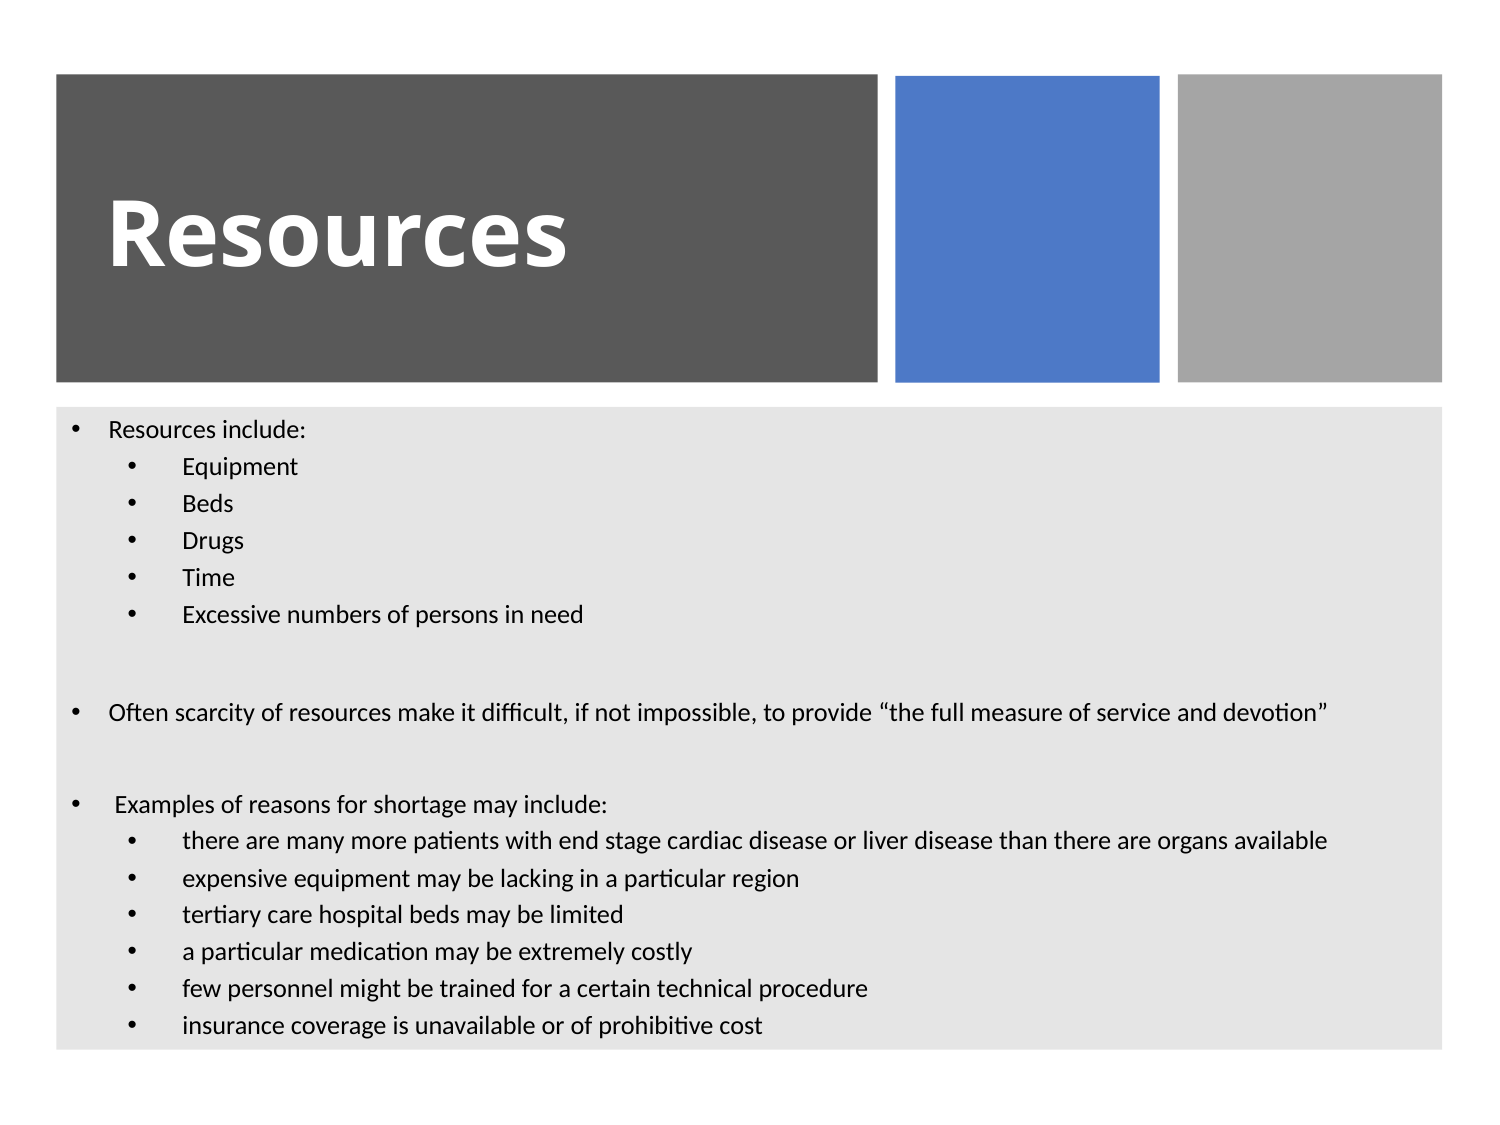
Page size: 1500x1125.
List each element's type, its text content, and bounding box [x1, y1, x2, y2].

title Resources [90, 120, 840, 354]
list Resources include: Equipment Beds Drugs Time Excessive numbers of persons in need Often scarcity of resources make it difficult, if not impossible, to provide “the full measure of service and devotion” Examples of reasons for shortage may include: there are many more patients with end stage cardiac disease or liver disease than there are organs available expensive equipment may be lacking in a particular region tertiary care hospital beds may be limited a particular medication may be extremely costly few personnel might be trained for a certain technical procedure insurance coverage is unavailable or of prohibitive cost [56, 407, 1444, 1050]
text_box [1177, 73, 1443, 383]
text_box [894, 75, 1161, 384]
text_box [55, 73, 879, 383]
